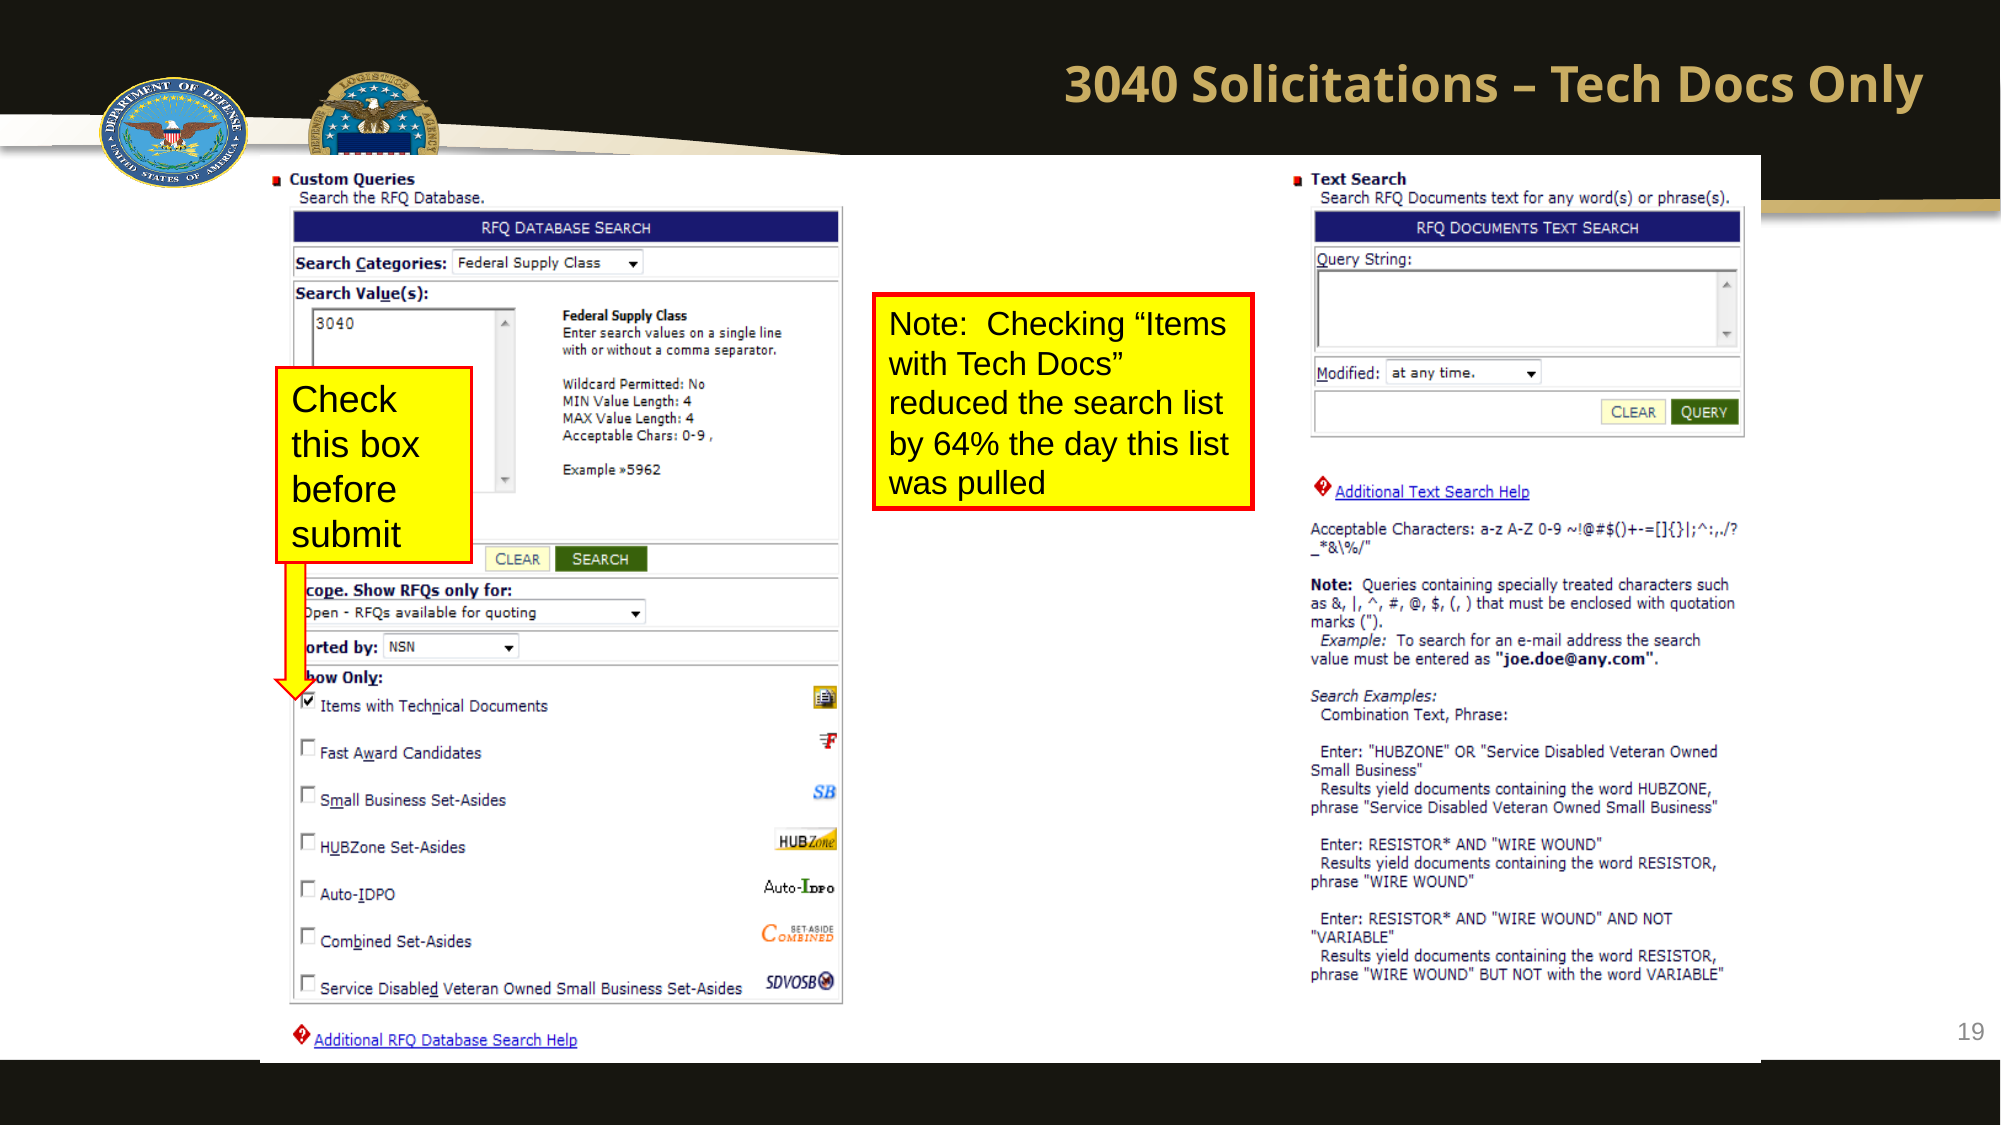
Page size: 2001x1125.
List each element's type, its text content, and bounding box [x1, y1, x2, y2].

text_box 3040 Solicitations – Tech Docs Only [470, 45, 1940, 108]
picture [99, 77, 248, 188]
picture [260, 70, 1761, 1063]
